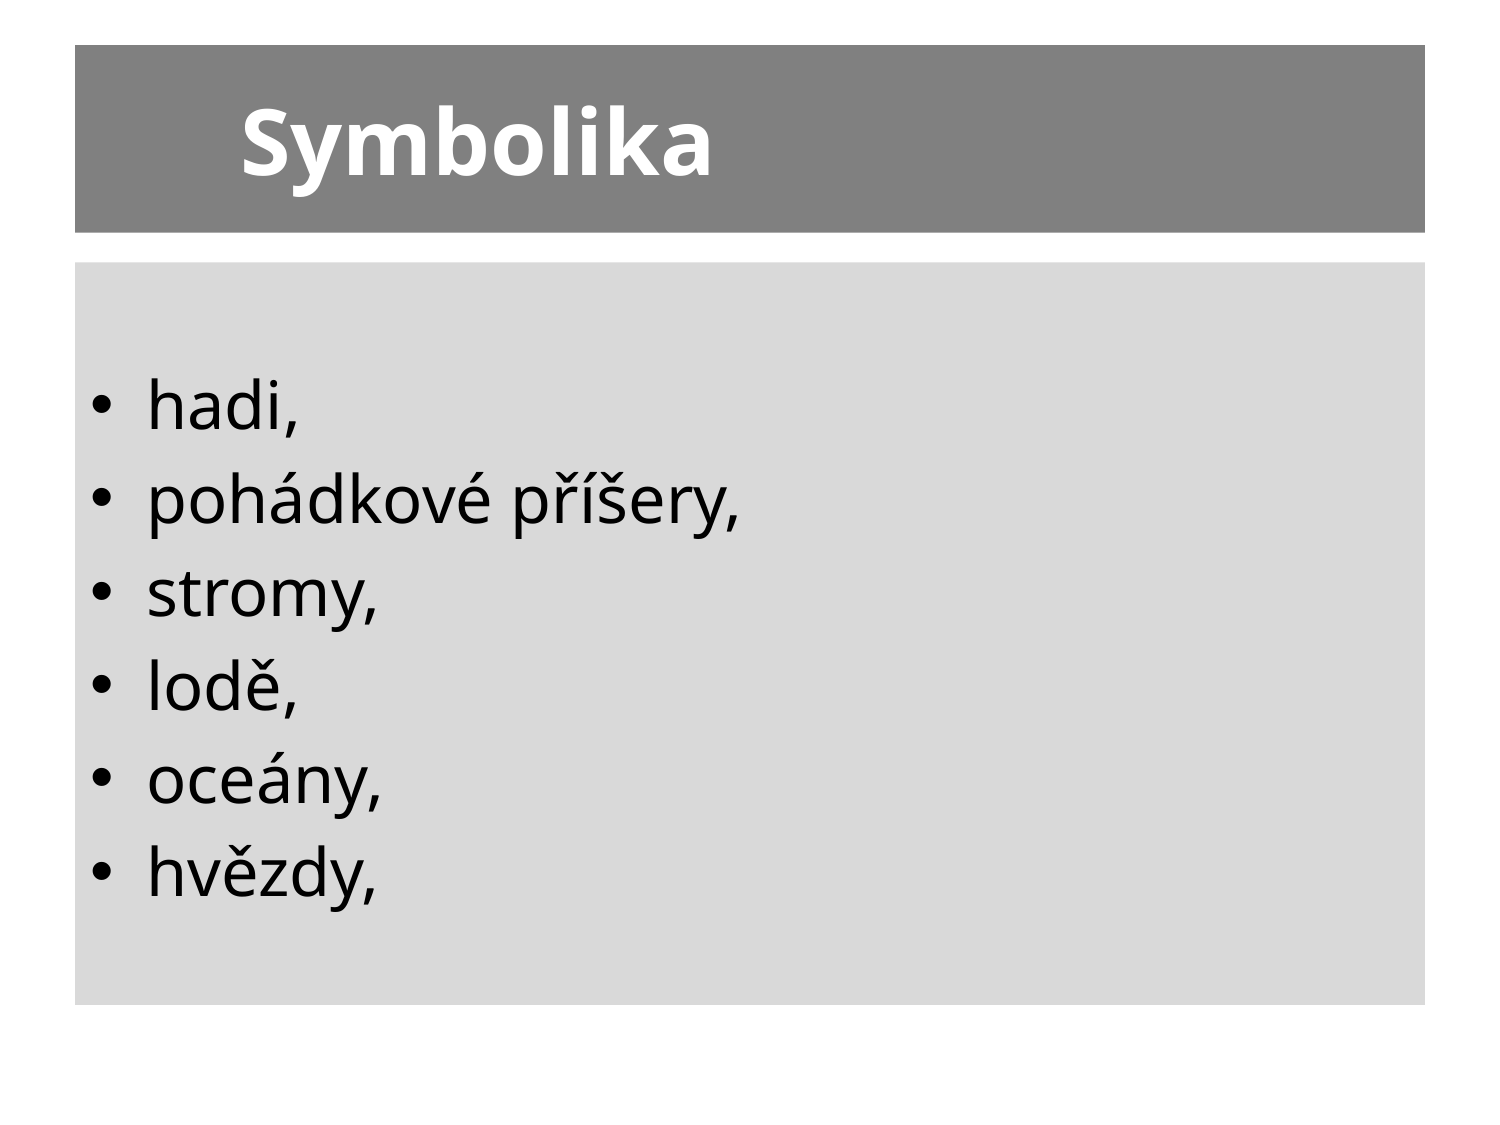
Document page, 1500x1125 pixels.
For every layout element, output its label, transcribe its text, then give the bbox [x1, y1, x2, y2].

list hadi, pohádkové příšery, stromy, lodě, oceány, hvězdy, [75, 262, 1425, 1005]
title Symbolika [75, 45, 1425, 233]
